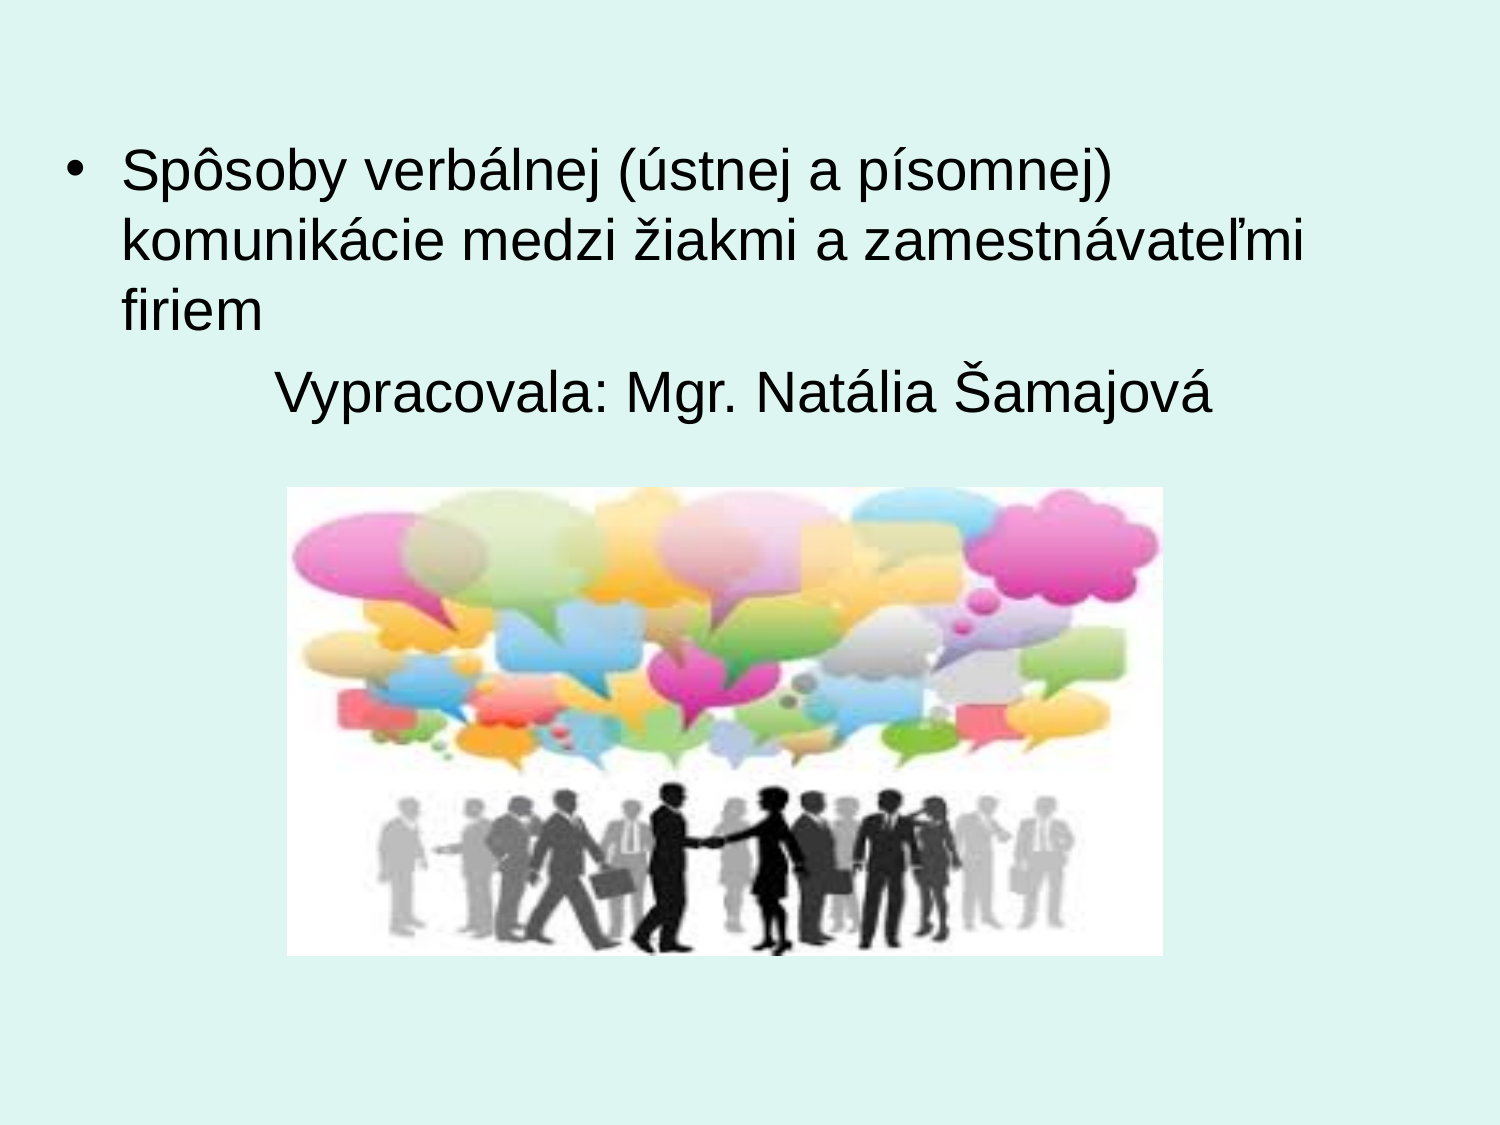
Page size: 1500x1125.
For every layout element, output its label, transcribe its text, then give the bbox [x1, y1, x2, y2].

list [287, 487, 1163, 956]
list Spôsoby verbálnej (ústnej a písomnej) komunikácie medzi žiakmi a zamestnávateľmi firiem Vypracovala: Mgr. Natália Šamajová [50, 125, 1438, 1005]
